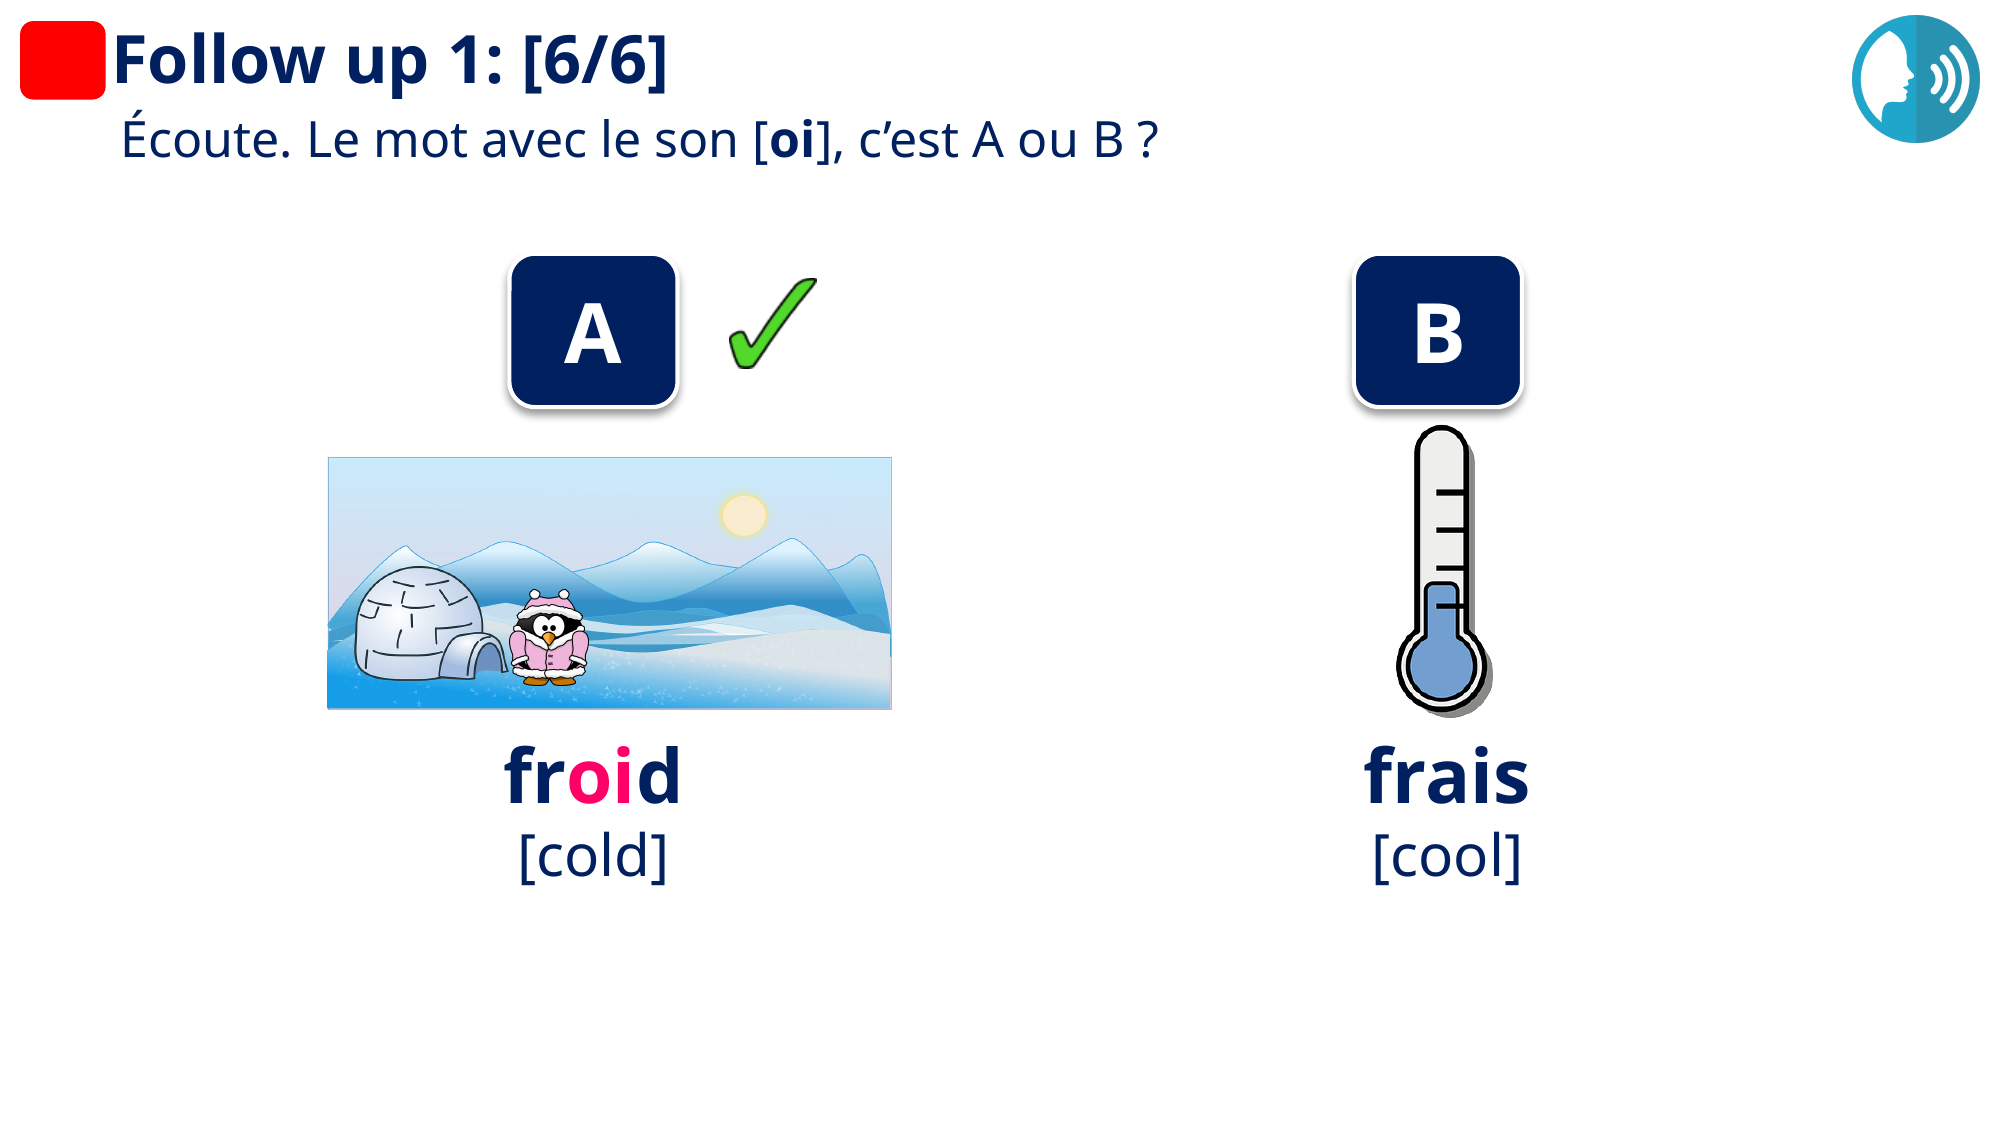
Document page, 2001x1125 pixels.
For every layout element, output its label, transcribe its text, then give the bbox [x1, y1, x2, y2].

text_box B [1351, 251, 1525, 410]
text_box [326, 441, 892, 898]
picture [729, 278, 817, 369]
picture [1852, 14, 1980, 143]
title Follow up 1: [6/6] [96, 6, 1160, 117]
text_box A [507, 251, 680, 410]
text_box [20, 21, 96, 100]
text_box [1219, 416, 1676, 898]
text_box Écoute. Le mot avec le son [oi], c’est A ou B ? [105, 99, 1394, 175]
